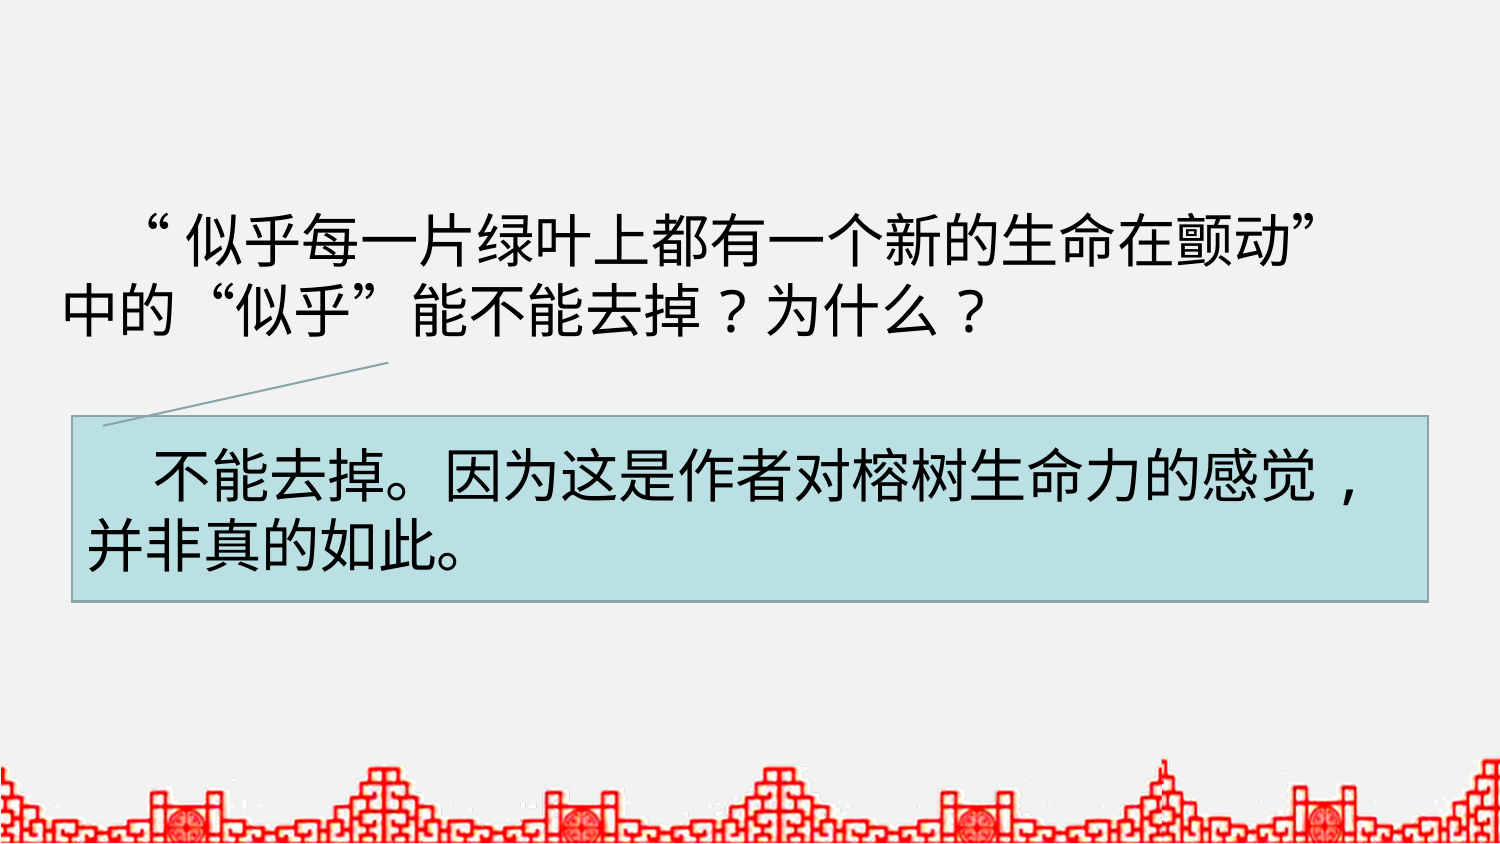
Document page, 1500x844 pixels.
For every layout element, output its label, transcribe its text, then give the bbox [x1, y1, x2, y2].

text_box 不能去掉。因为这是作者对榕树生命力的感觉,并非真的如此。 [71, 361, 1429, 603]
text_box “似乎每一片绿叶上都有一个新的生命在颤动” 中的“似乎”能不能去掉?为什么? [46, 196, 1401, 352]
